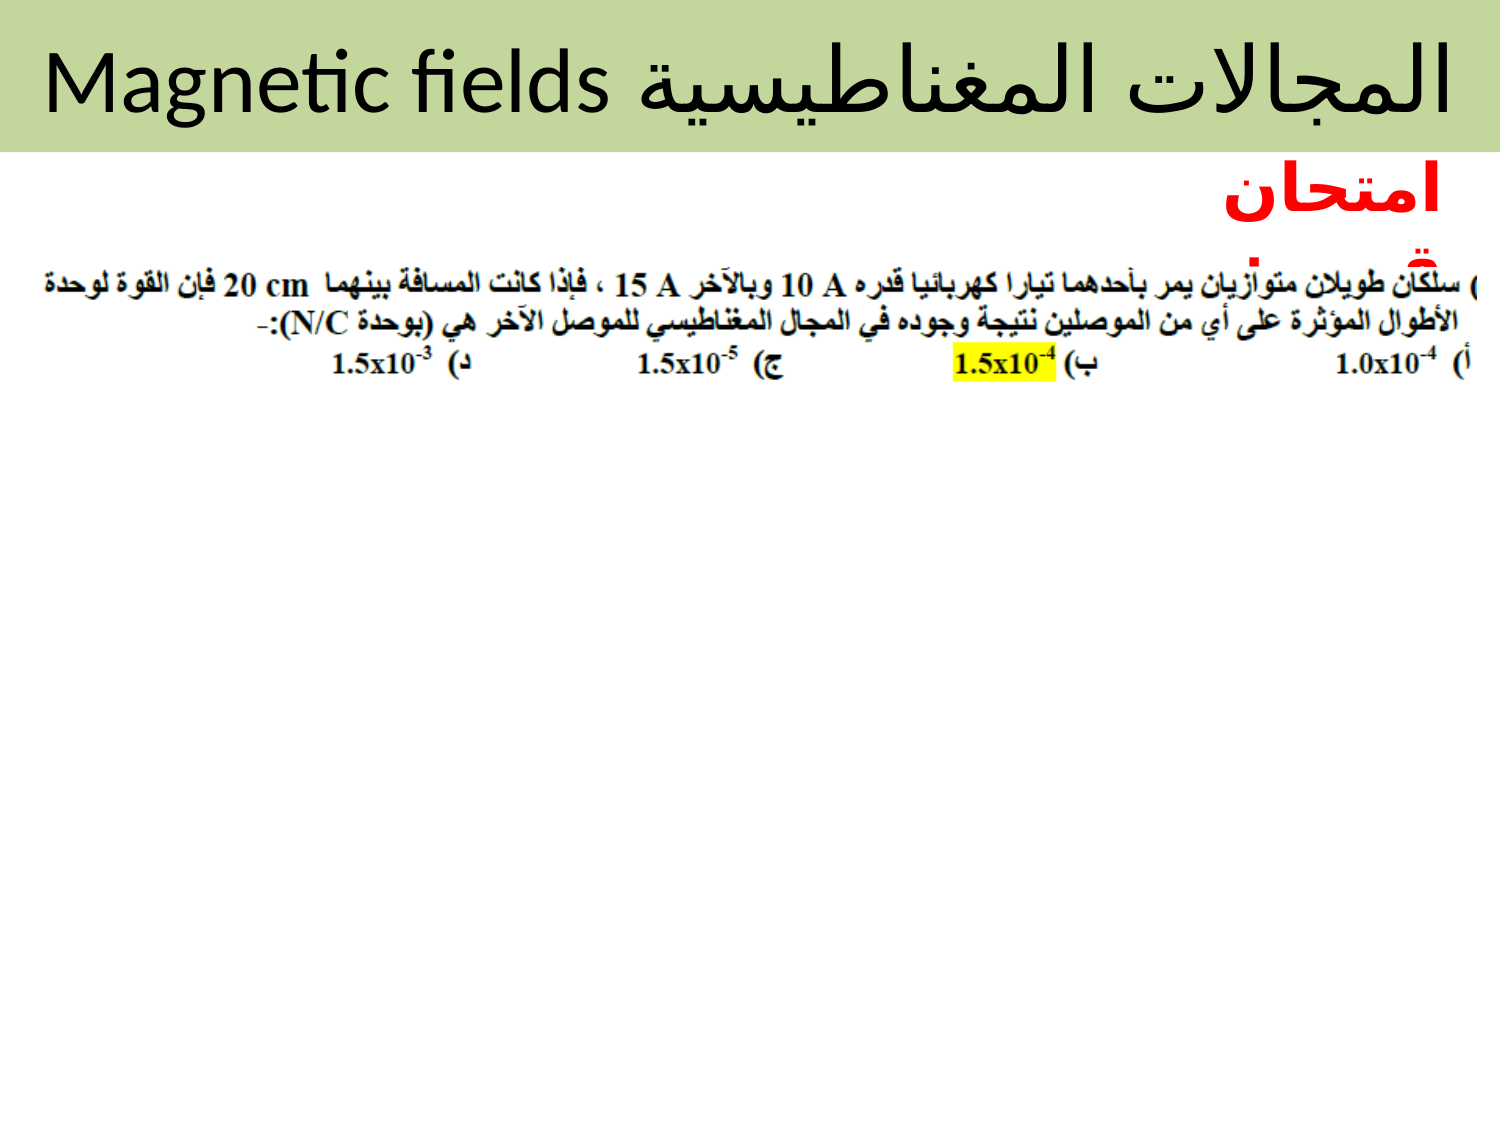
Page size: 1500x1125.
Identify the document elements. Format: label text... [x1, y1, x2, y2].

text_box امتحان قصير: [1009, 137, 1459, 265]
text_box المجالات المغناطيسية Magnetic fields [0, 0, 1500, 153]
picture [23, 266, 1477, 402]
